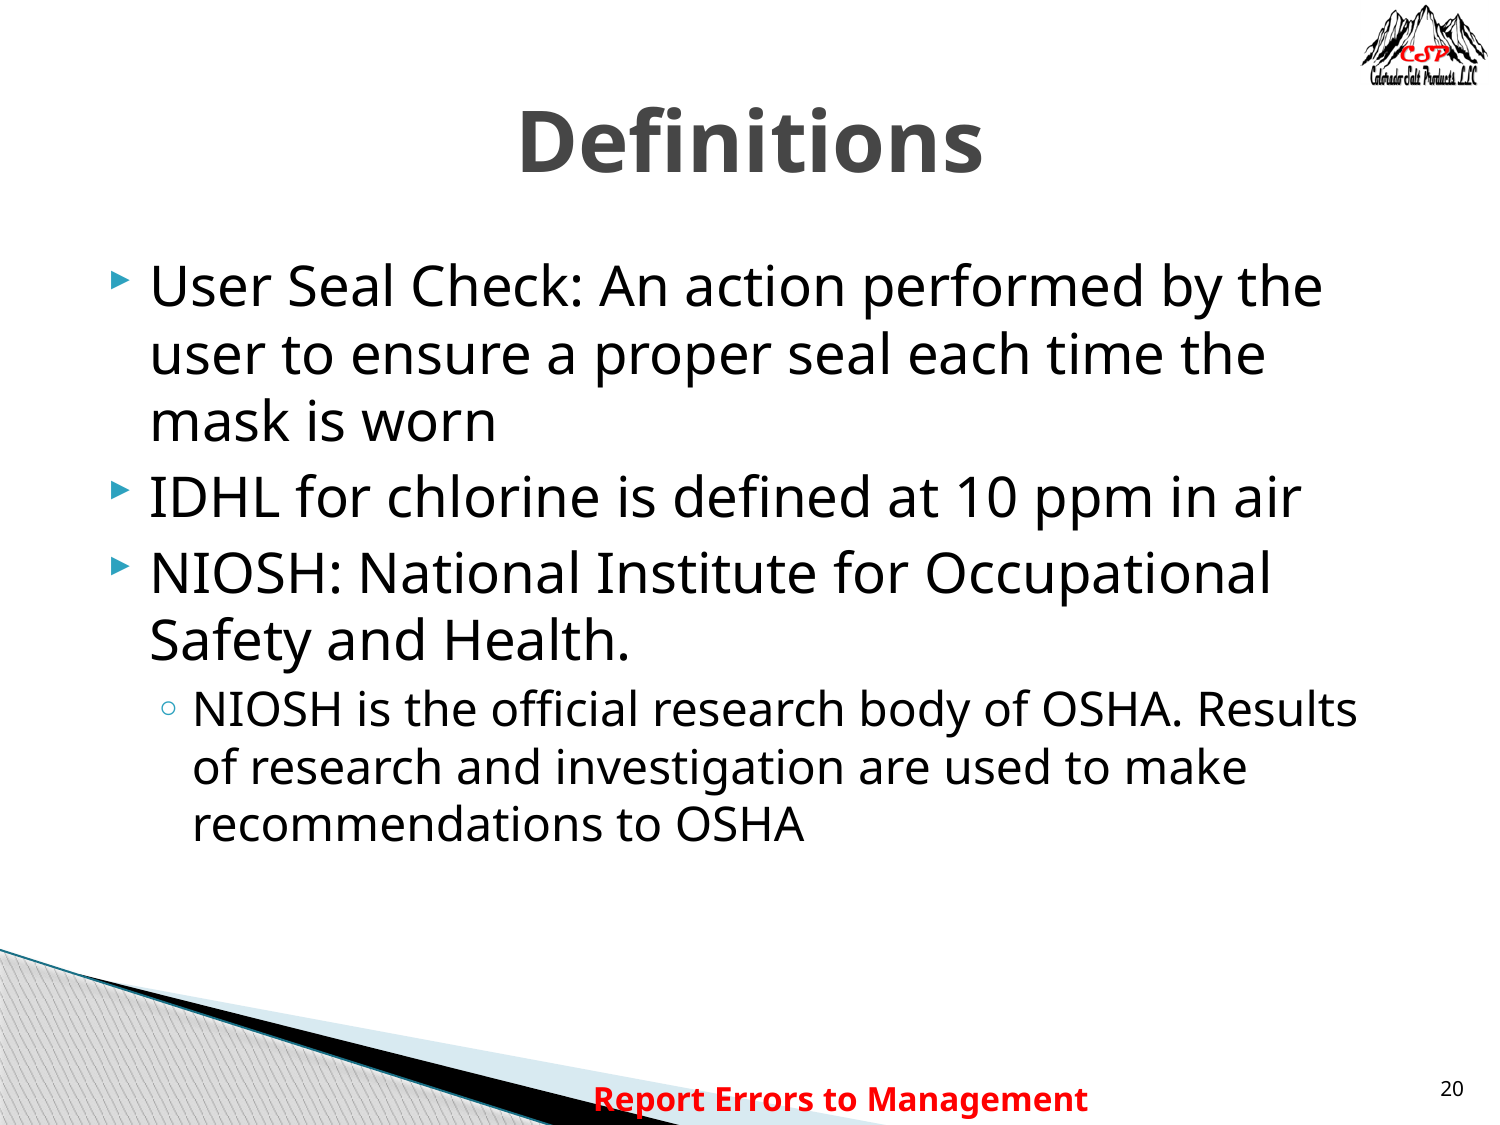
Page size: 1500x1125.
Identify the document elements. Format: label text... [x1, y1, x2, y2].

title Definitions [75, 45, 1425, 233]
list User Seal Check: An action performed by the user to ensure a proper seal each time the mask is worn IDHL for chlorine is defined at 10 ppm in air NIOSH: National Institute for Occupational Safety and Health. NIOSH is the official research body of OSHA. Results of research and investigation are used to make recommendations to OSHA [74, 242, 1426, 986]
picture [1354, 0, 1500, 86]
footer Report Errors to Management [375, 999, 1105, 1125]
slide_number 20 [1418, 1051, 1479, 1112]
